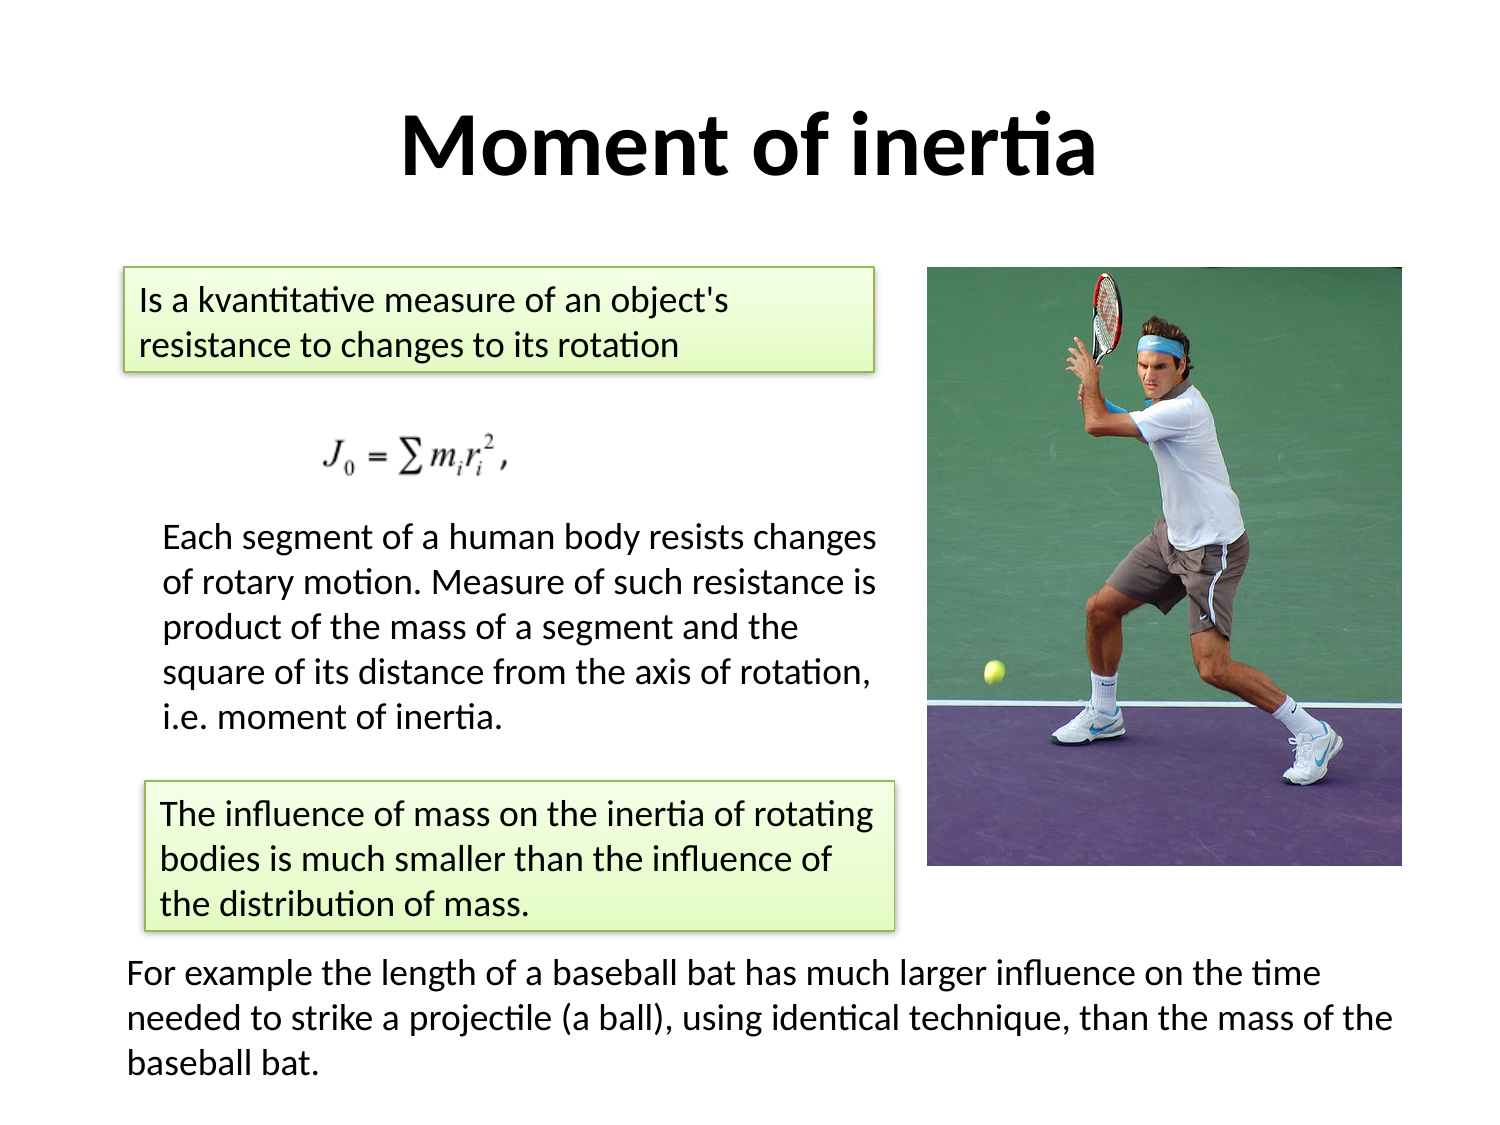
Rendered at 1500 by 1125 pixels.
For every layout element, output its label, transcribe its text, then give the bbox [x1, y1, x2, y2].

title Moment of inertia [75, 45, 1425, 233]
picture [290, 396, 557, 504]
text_box The influence of mass on the inertia of rotating bodies is much smaller than the influence of the distribution of mass. [144, 780, 895, 932]
text_box For example the length of a baseball bat has much larger influence on the time needed to strike a projectile (a ball), using identical technique, than the mass of the baseball bat. [111, 940, 1447, 1091]
text_box Is a kvantitative measure of an object's resistance to changes to its rotation [123, 266, 875, 373]
picture [926, 266, 1402, 867]
text_box Each segment of a human body resists changes of rotary motion. Measure of such resistance is product of the mass of a segment and the square of its distance from the axis of rotation, i.e. moment of inertia. [147, 504, 898, 745]
